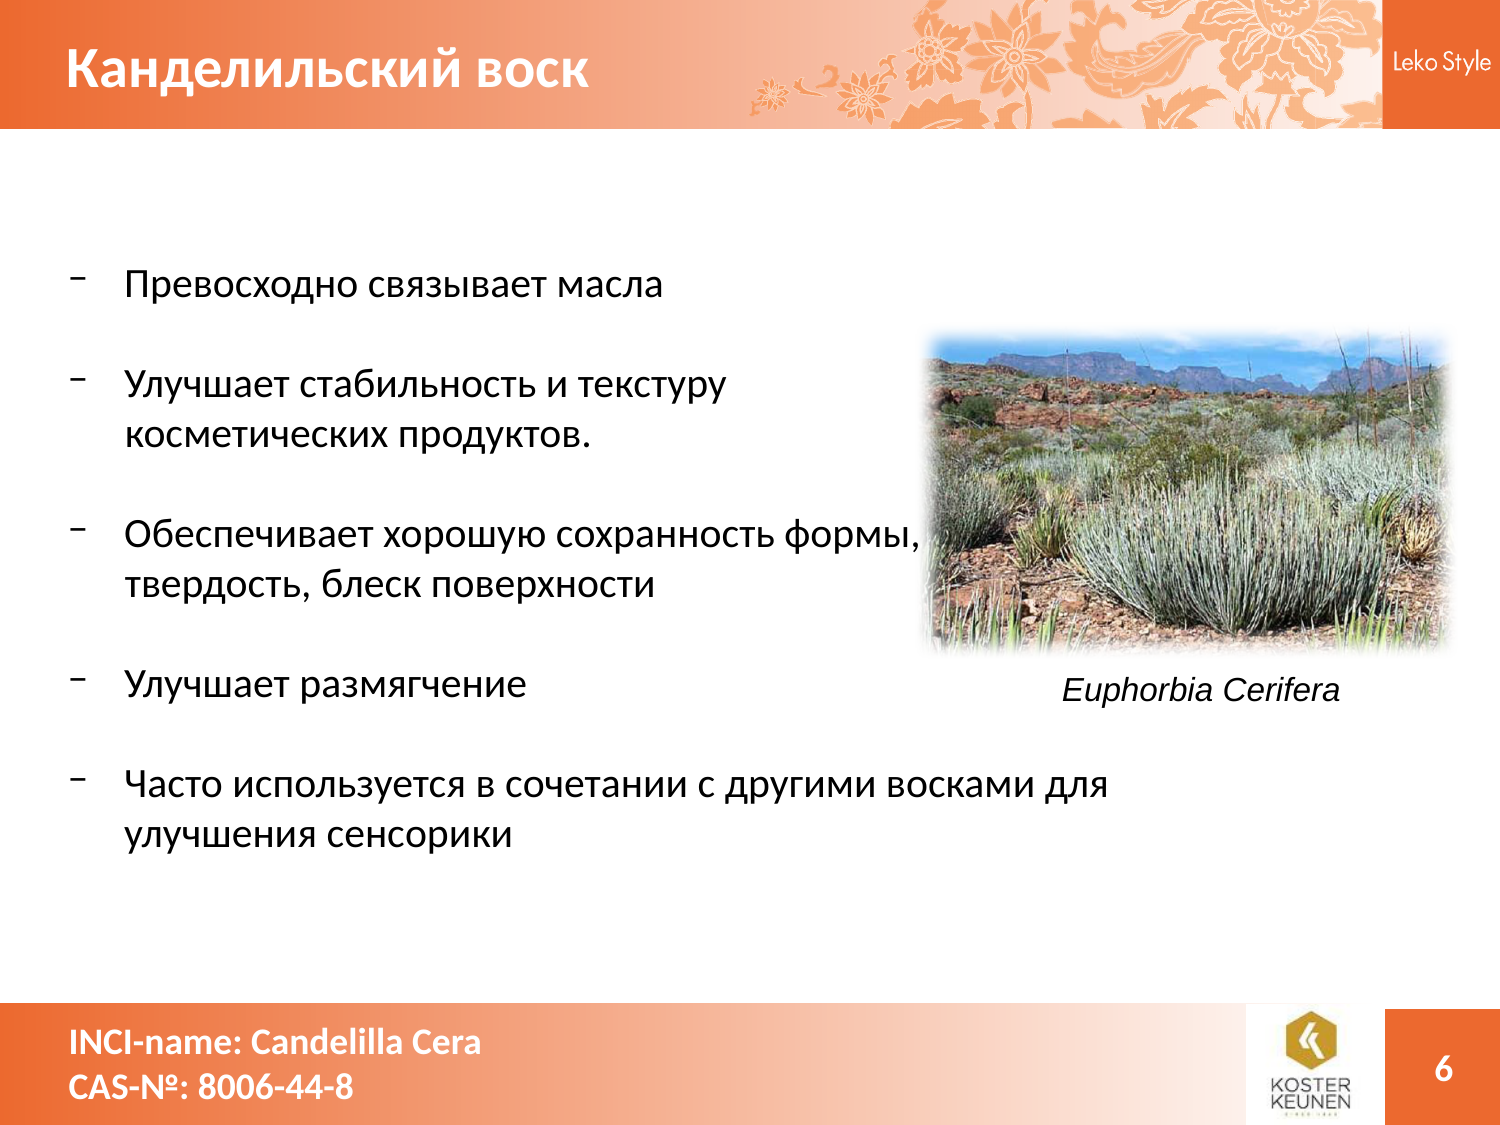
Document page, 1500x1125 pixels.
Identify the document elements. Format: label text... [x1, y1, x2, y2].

text_box Превосходно связывает масла Улучшает стабильность и текстуру косметических продуктов. Обеспечивает хорошую сохранность формы, твердость, блеск поверхности Улучшает размягчение Часто используется в сочетании с другими восками для улучшения сенсорики [53, 198, 1294, 864]
picture [0, 0, 1500, 130]
text_box Euphorbia Cerifera [1047, 660, 1357, 716]
picture [915, 322, 1459, 660]
picture [0, 1003, 1500, 1125]
